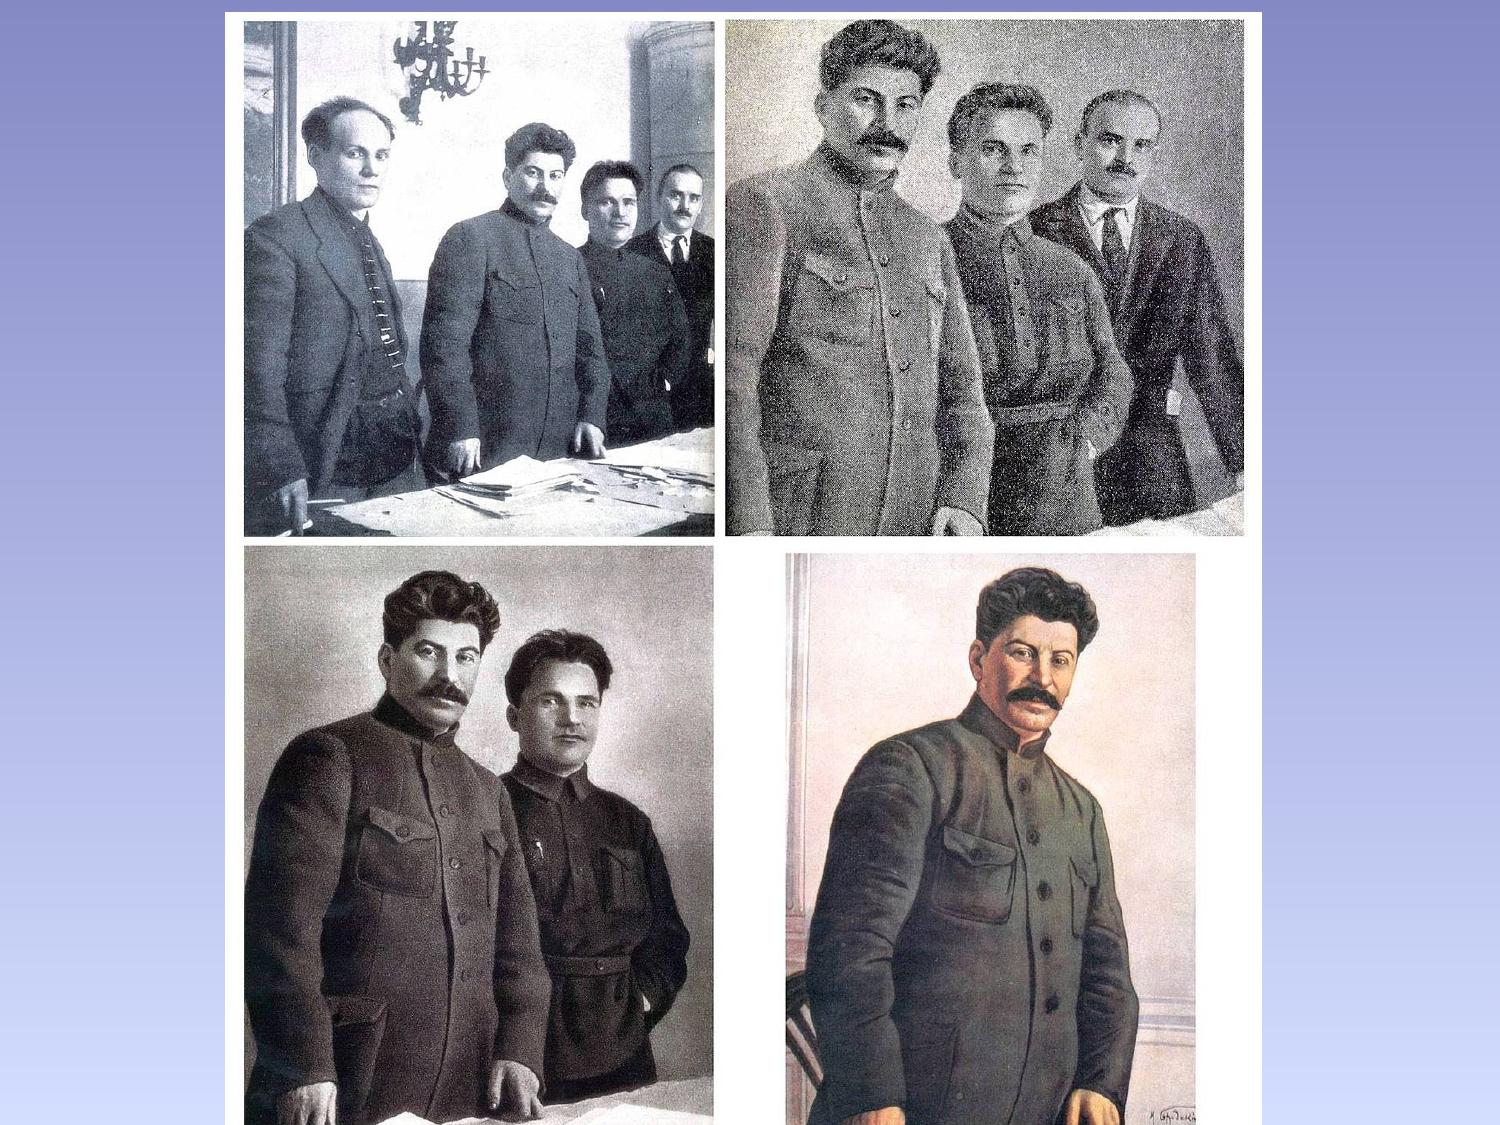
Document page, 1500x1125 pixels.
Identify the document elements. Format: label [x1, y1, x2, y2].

picture [224, 12, 1262, 1125]
